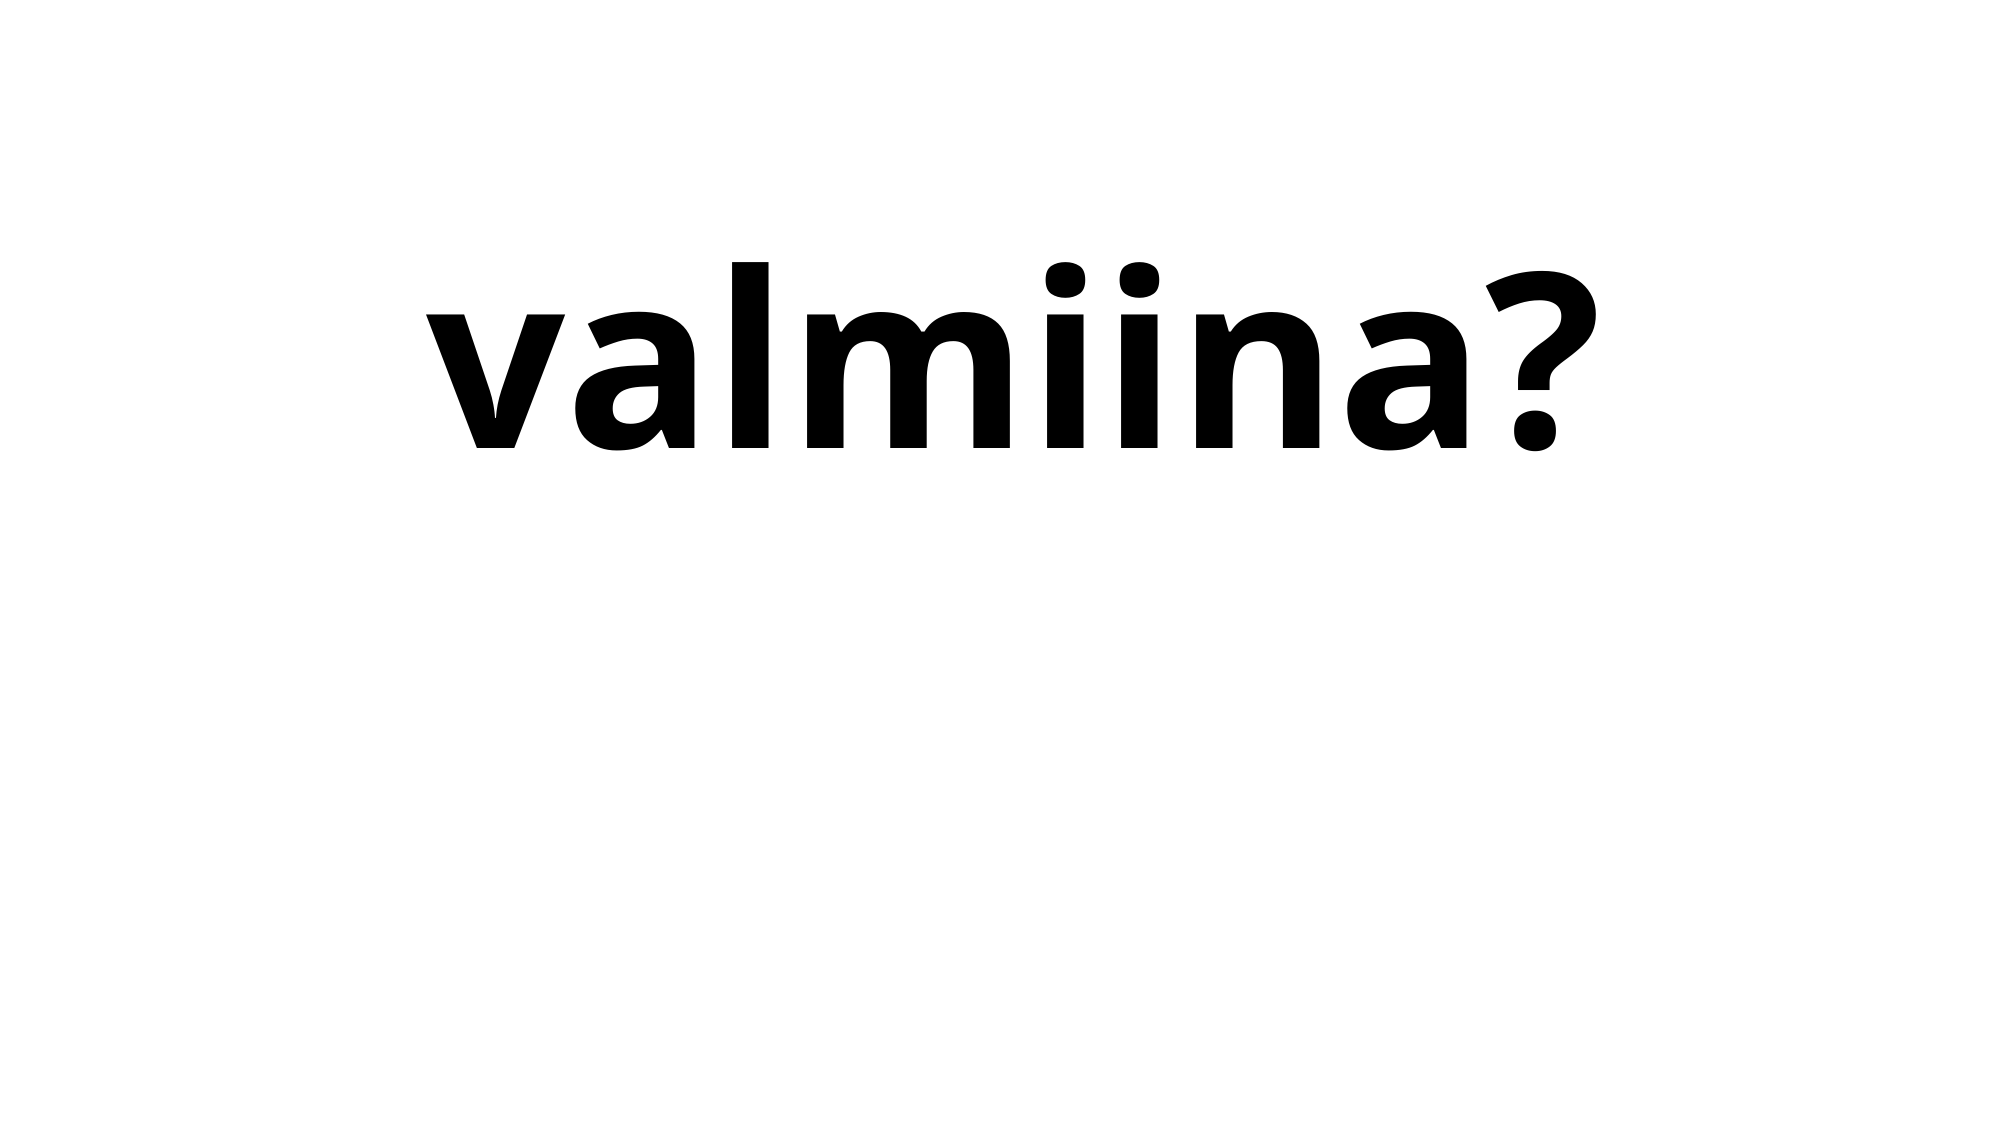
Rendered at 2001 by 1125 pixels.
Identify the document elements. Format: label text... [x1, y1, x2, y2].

title valmiina? [46, 191, 1983, 548]
